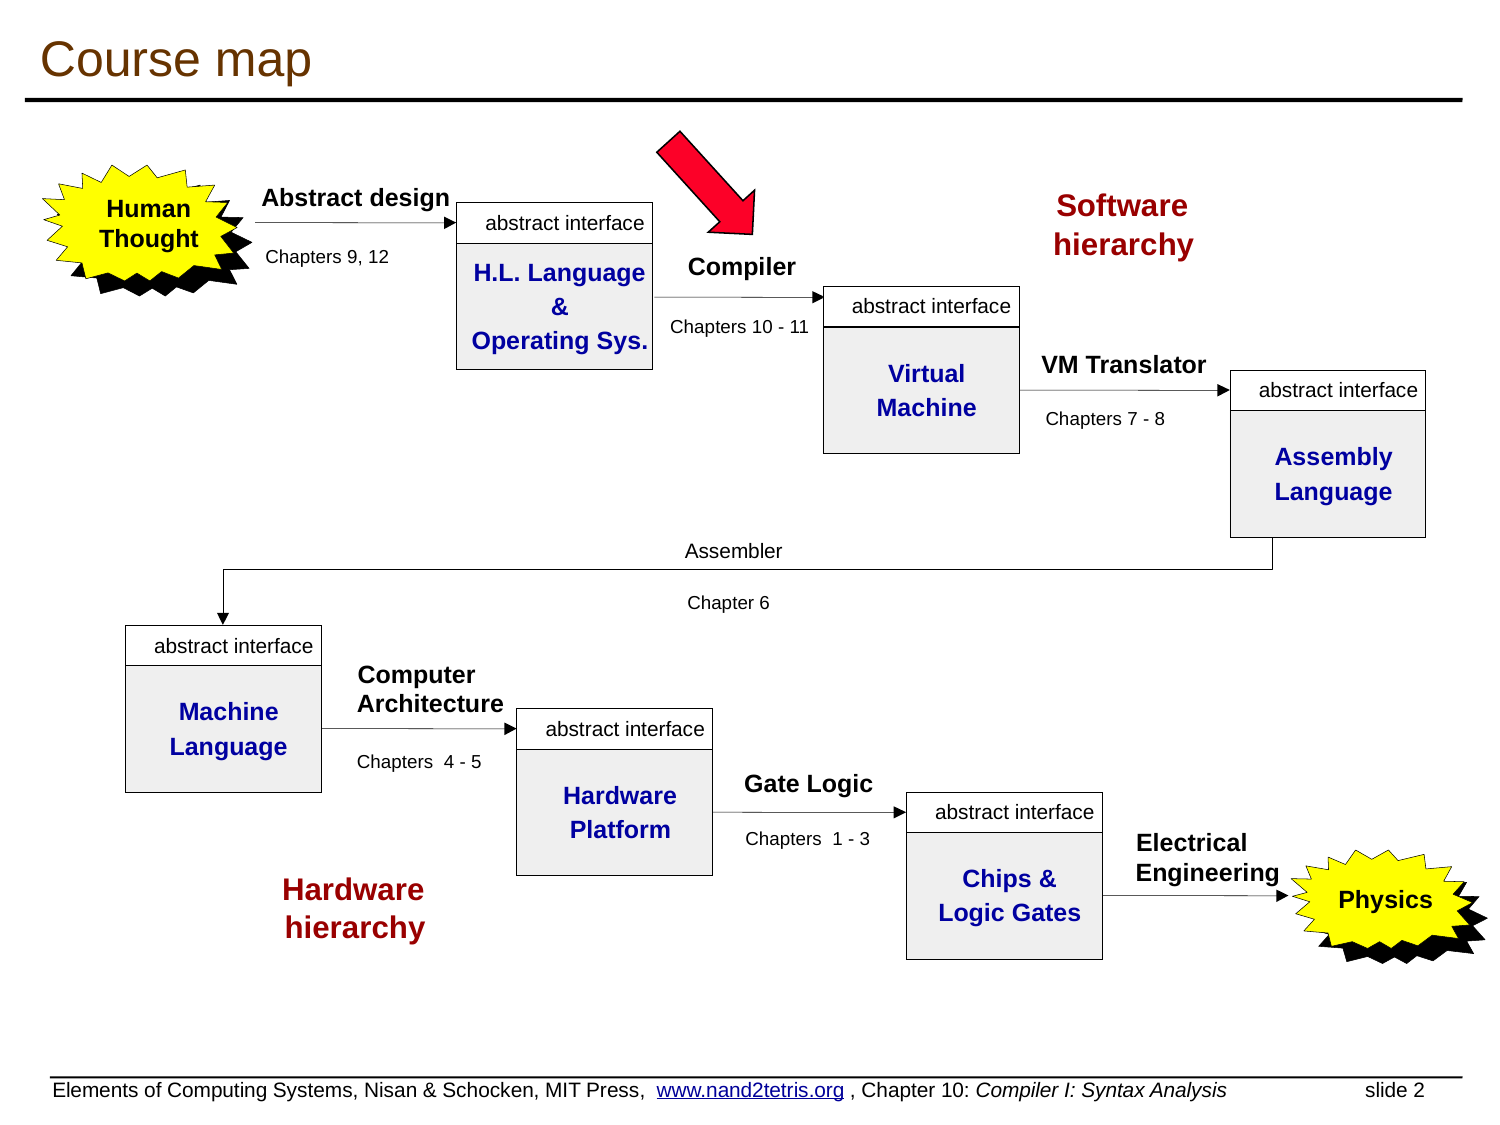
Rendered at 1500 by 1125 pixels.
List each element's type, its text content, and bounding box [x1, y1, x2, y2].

title Course map [24, 12, 1463, 100]
text_box [656, 131, 711, 165]
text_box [42, 165, 1488, 964]
